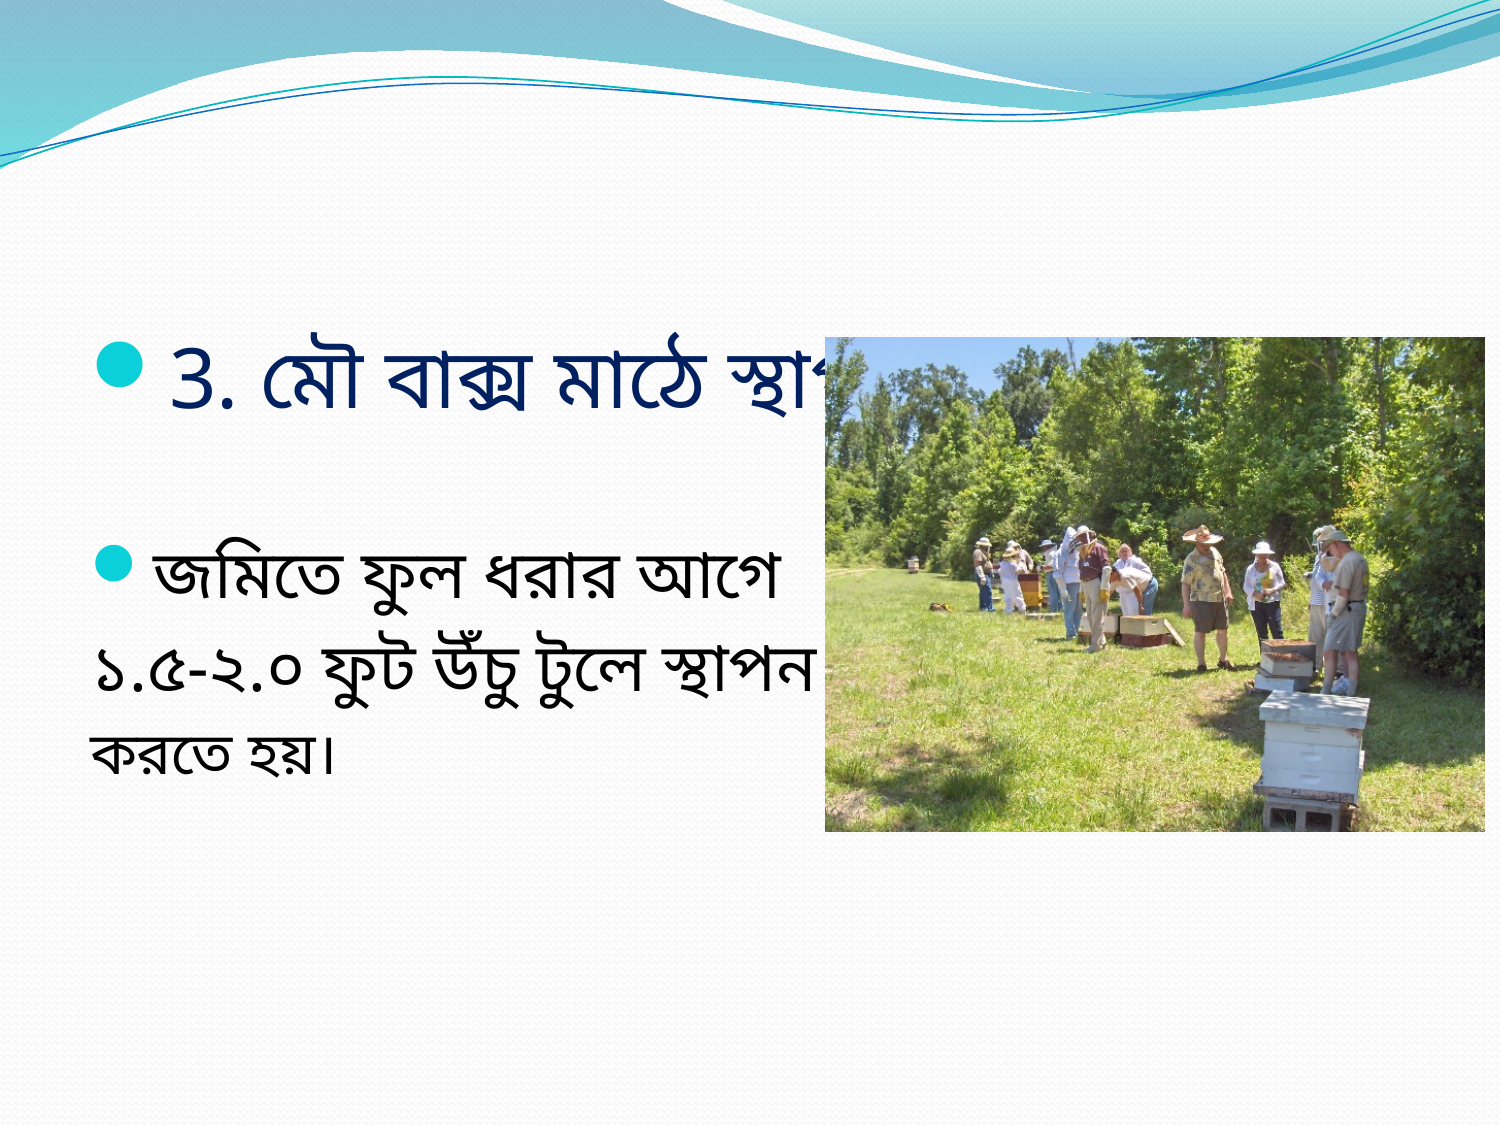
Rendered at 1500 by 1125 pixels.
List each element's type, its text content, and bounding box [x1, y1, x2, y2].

list 3. মৌ বাক্স মাঠে স্থাপন জমিতে ফুল ধরার আগে ১.৫-২.০ ফুট উঁচু টুলে স্থাপন করতে হয়। [74, 317, 1426, 1038]
picture [824, 337, 1486, 833]
